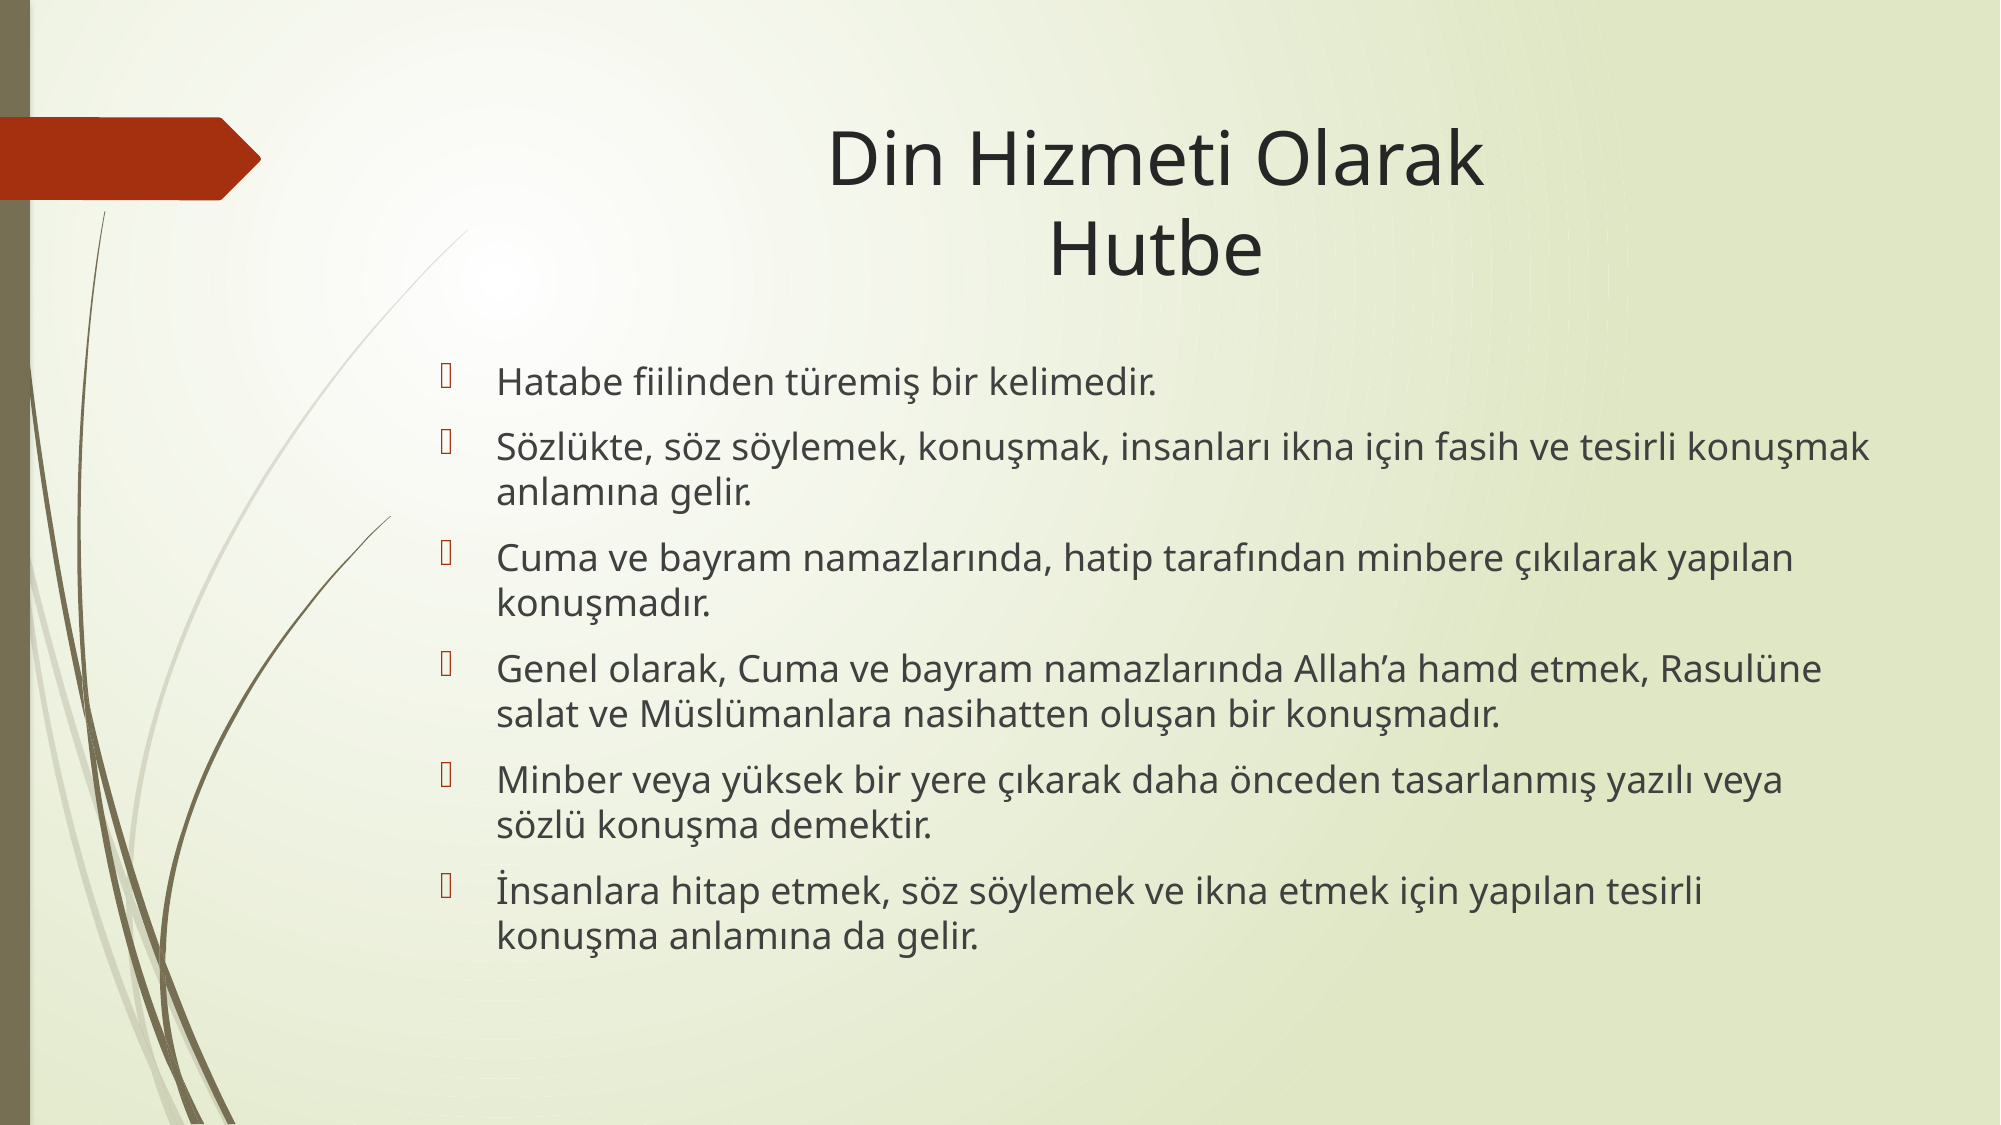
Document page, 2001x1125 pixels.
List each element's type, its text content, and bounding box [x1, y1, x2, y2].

title Din Hizmeti Olarak Hutbe [425, 102, 1888, 313]
list Hatabe fiilinden türemiş bir kelimedir. Sözlükte, söz söylemek, konuşmak, insanları ikna için fasih ve tesirli konuşmak anlamına gelir. Cuma ve bayram namazlarında, hatip tarafından minbere çıkılarak yapılan konuşmadır. Genel olarak, Cuma ve bayram namazlarında Allah’a hamd etmek, Rasulüne salat ve Müslümanlara nasihatten oluşan bir konuşmadır. Minber veya yüksek bir yere çıkarak daha önceden tasarlanmış yazılı veya sözlü konuşma demektir. İnsanlara hitap etmek, söz söylemek ve ikna etmek için yapılan tesirli konuşma anlamına da gelir. [424, 350, 1888, 970]
